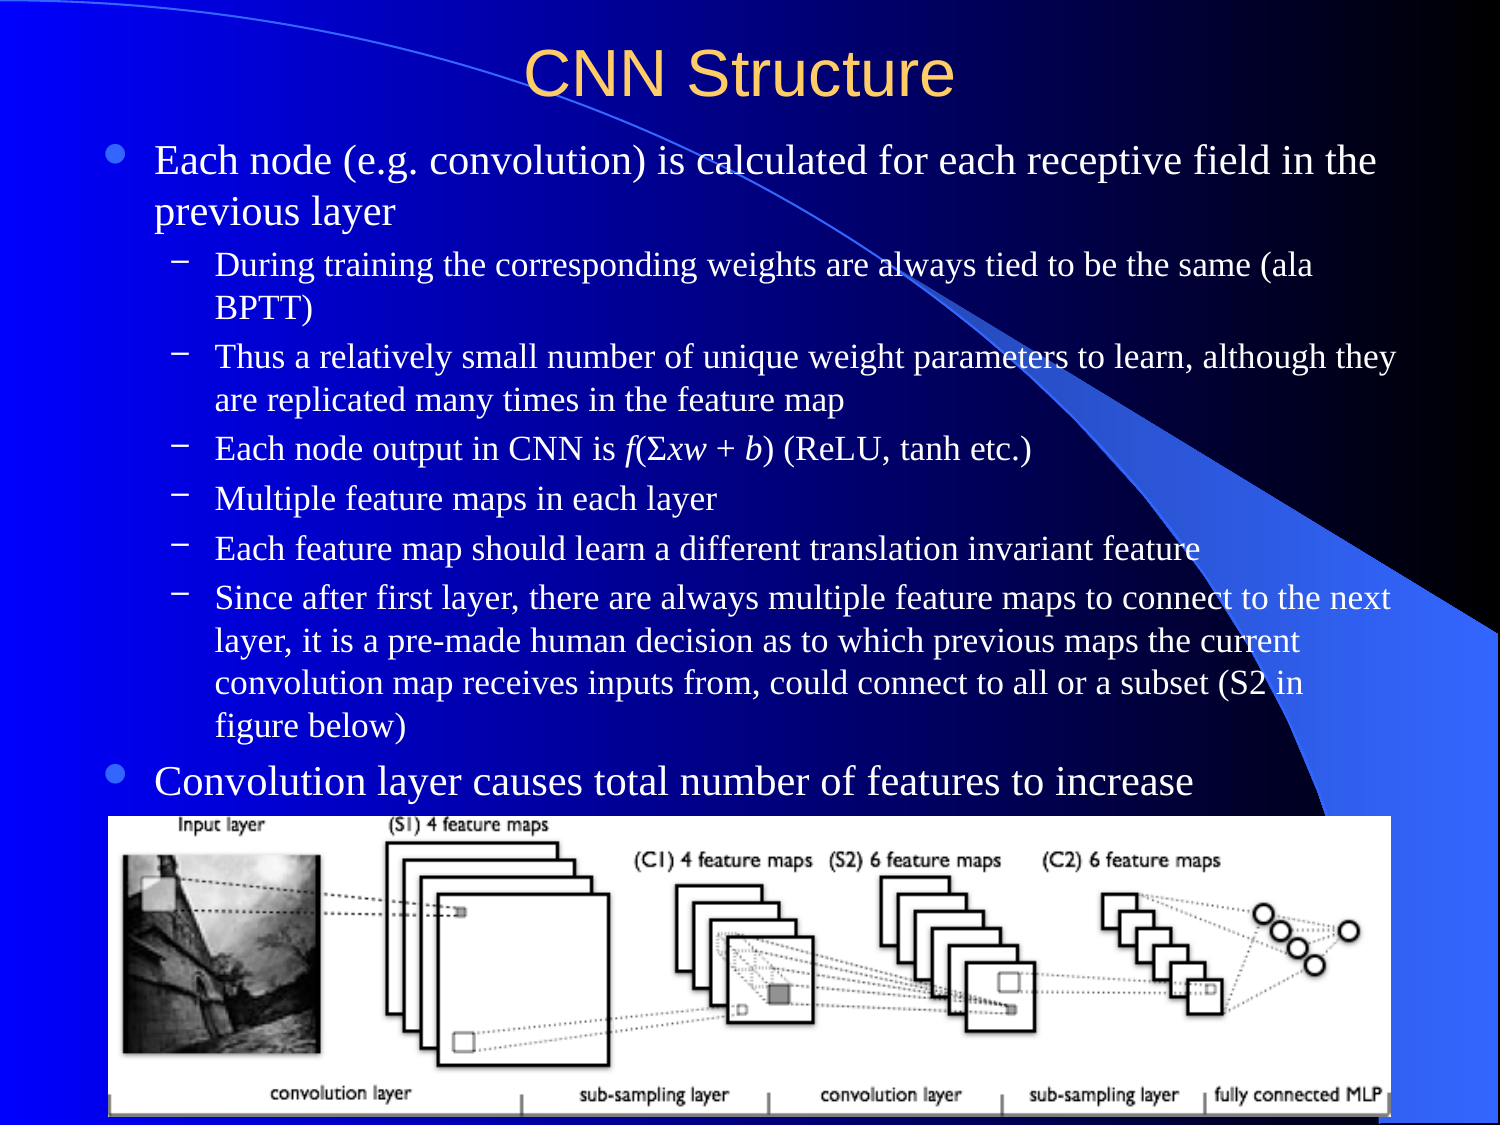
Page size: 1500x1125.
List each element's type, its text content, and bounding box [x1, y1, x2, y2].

title CNN Structure [102, 0, 1379, 124]
list Each node (e.g. convolution) is calculated for each receptive field in the previous layer During training the corresponding weights are always tied to be the same (ala BPTT) Thus a relatively small number of unique weight parameters to learn, although they are replicated many times in the feature map Each node output in CNN is f(Σxw + b) (ReLU, tanh etc.) Multiple feature maps in each layer Each feature map should learn a different translation invariant feature Since after first layer, there are always multiple feature maps to connect to the next layer, it is a pre-made human decision as to which previous maps the current convolution map receives inputs from, could connect to all or a subset (S2 in figure below) Convolution layer causes total number of features to increase [87, 124, 1413, 817]
picture [108, 816, 1391, 1117]
